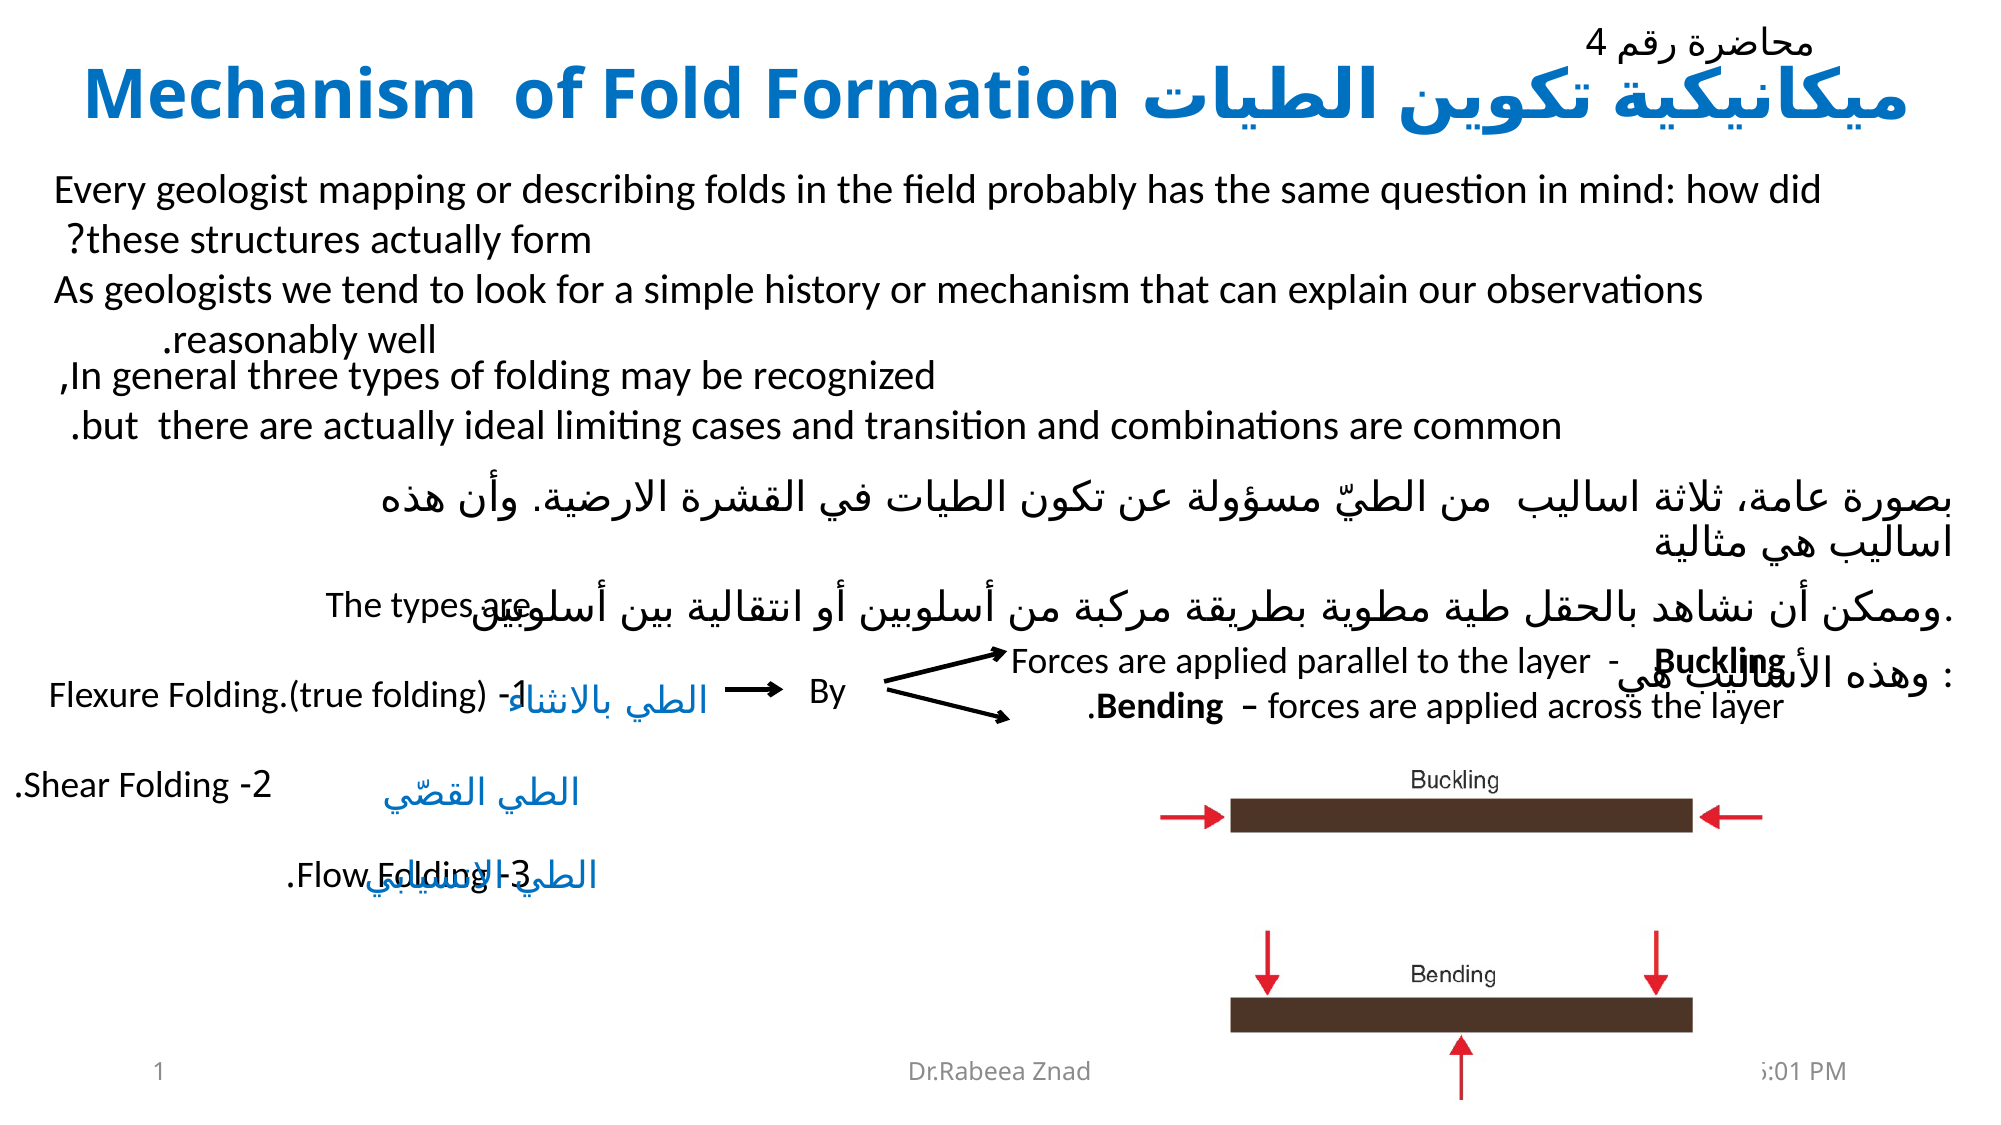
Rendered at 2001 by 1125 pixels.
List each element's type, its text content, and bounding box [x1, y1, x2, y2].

text_box The types are 1- Flexure Folding.(true folding) 2- Shear Folding. 3- Flow Folding. [0, 572, 547, 903]
text_box ميكانيكية تكوين الطيات Mechanism of Fold Formation [44, 52, 1927, 215]
text_box الطي الانسيابي [349, 843, 614, 904]
text_box الطي بالانثناء [480, 668, 724, 728]
text_box In general three types of folding may be recognized, but there are actually ideal limiting cases and transition and combinations are common. [43, 370, 1579, 455]
text_box Every geologist mapping or describing folds in the field probably has the same question in mind: how did these structures actually form? As geologists we tend to look for a simple history or mechanism that can explain our observations reasonably well. [39, 154, 1874, 370]
text_box الطي القصّي [357, 760, 596, 821]
text_box بصورة عامة، ثلاثة اساليب من الطيّ مسؤولة عن تكون الطيات في القشرة الارضية. وأن هذه اساليب هي مثالية وممكن أن نشاهد بالحقل طية مطوية بطريقة مركبة من أسلوبين أو انتقالية بين أسلوبين. وهذه الأساليب هي : [317, 396, 1969, 628]
picture [1160, 770, 1763, 1106]
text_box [793, 538, 1800, 736]
slide_number 09 آذار، 25 [1763, 1042, 1863, 1103]
slide_number 1 [137, 1042, 588, 1103]
text_box محاضرة رقم 4 [1571, 10, 1830, 71]
footer Dr.Rabeea Znad [662, 1042, 1160, 1103]
